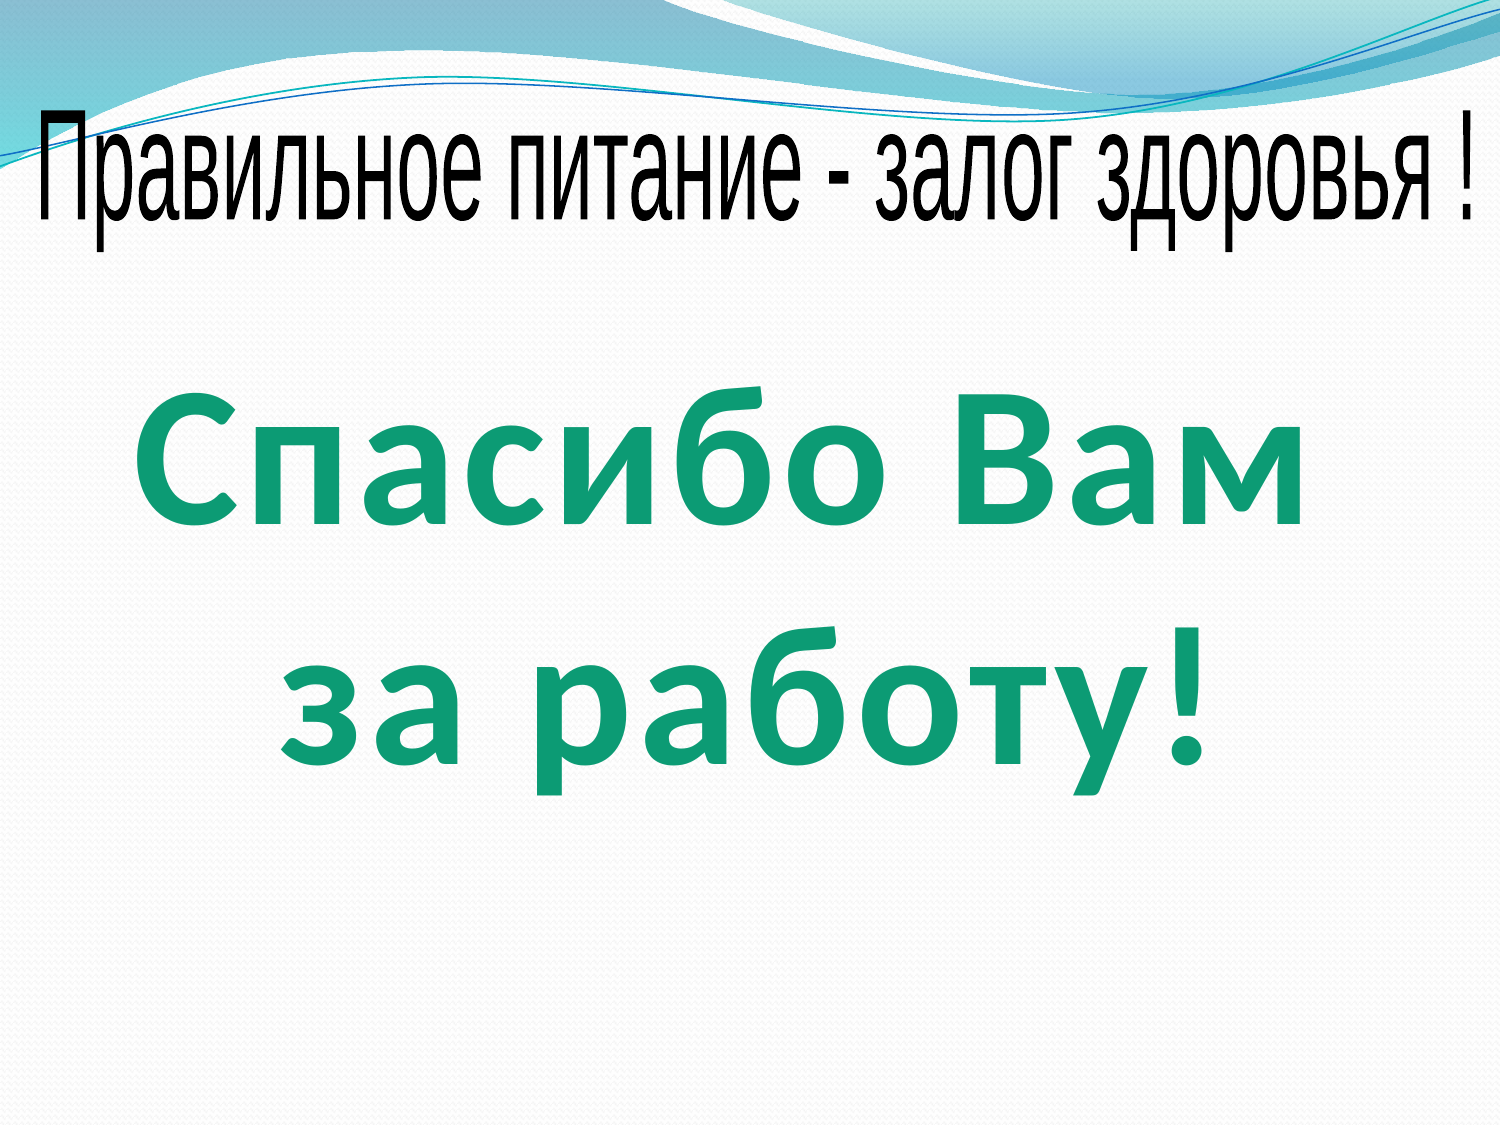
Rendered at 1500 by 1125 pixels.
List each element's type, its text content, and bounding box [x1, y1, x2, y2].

list Спасибо Вам за работу! [75, 317, 1425, 1038]
